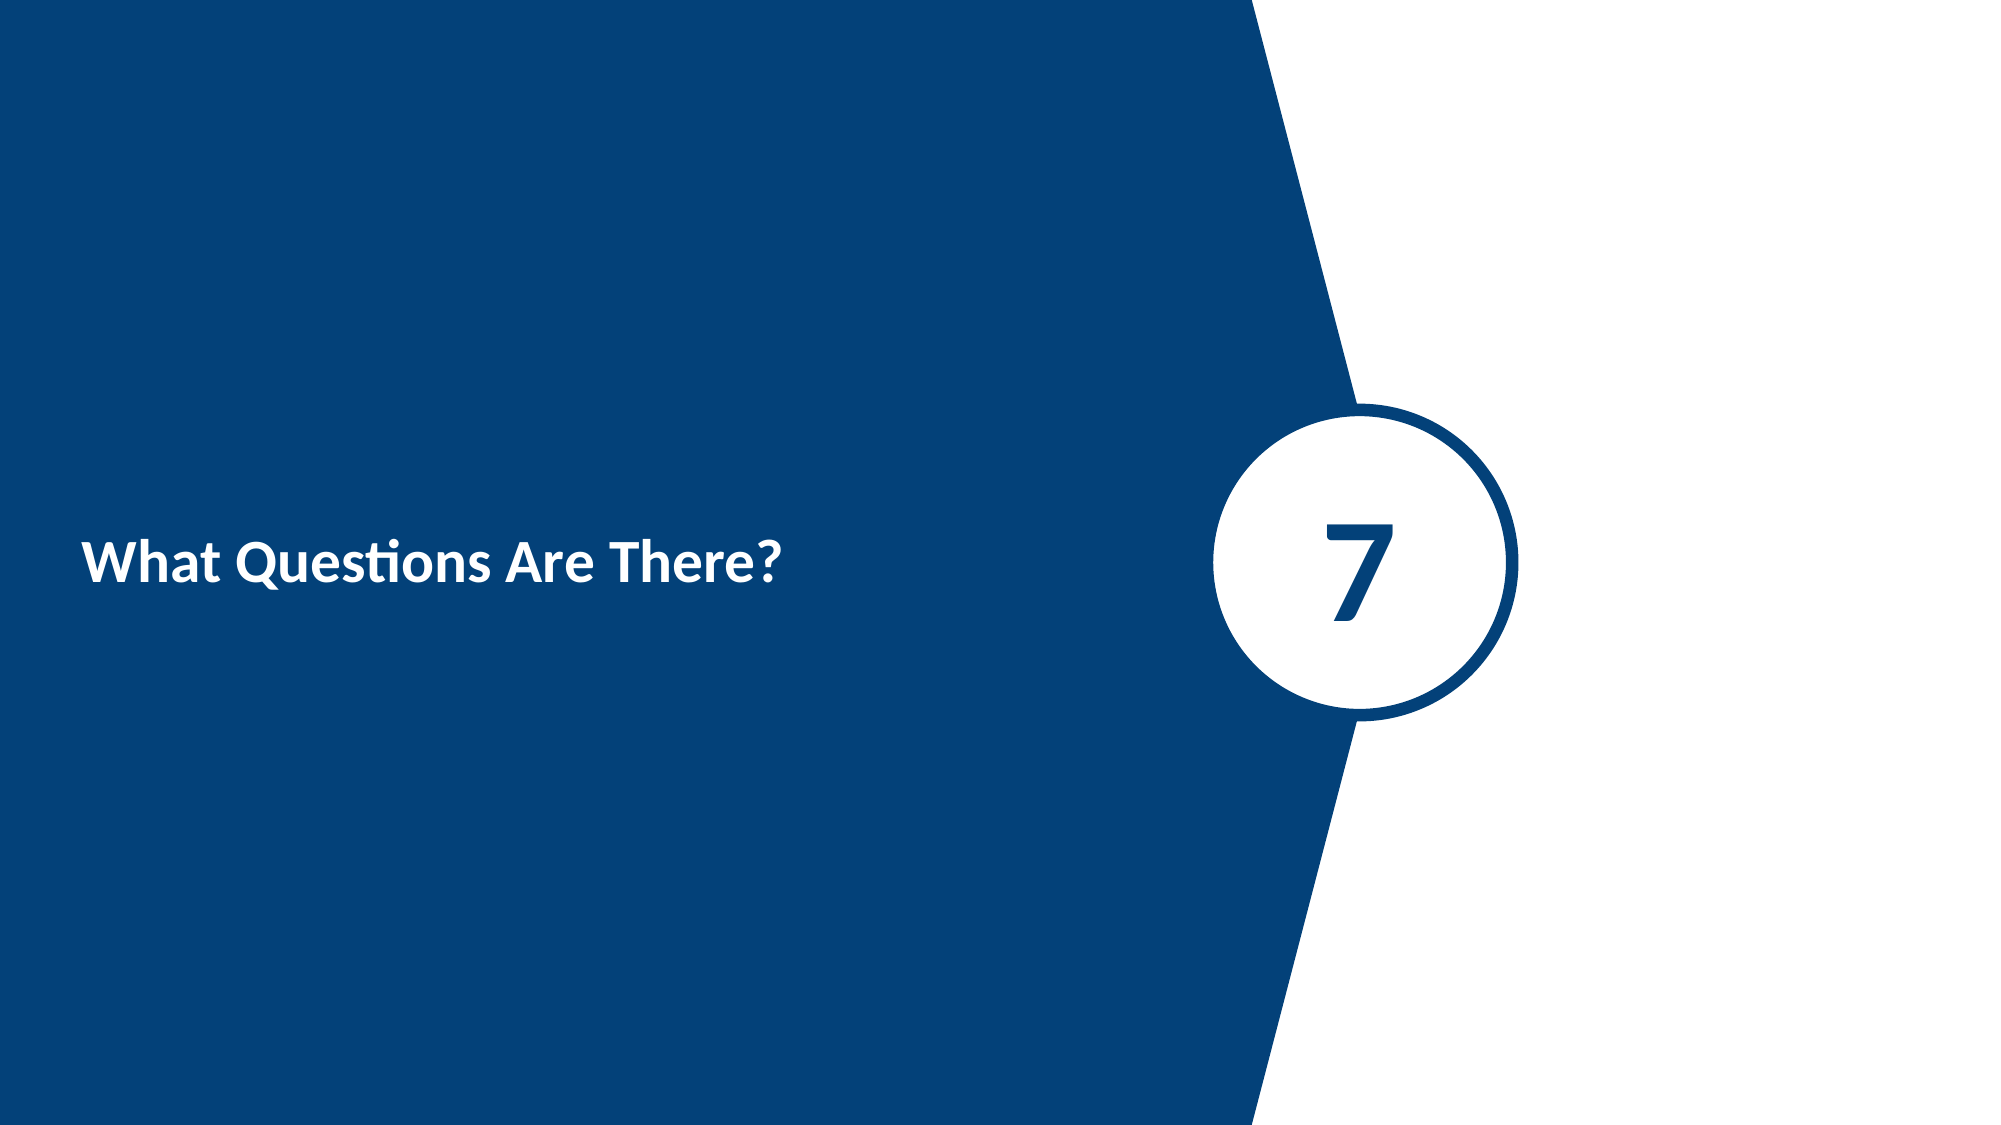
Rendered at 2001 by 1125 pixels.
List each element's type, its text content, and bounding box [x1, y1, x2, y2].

list 7 [1195, 443, 1524, 704]
title What Questions Are There? [66, 482, 1041, 643]
